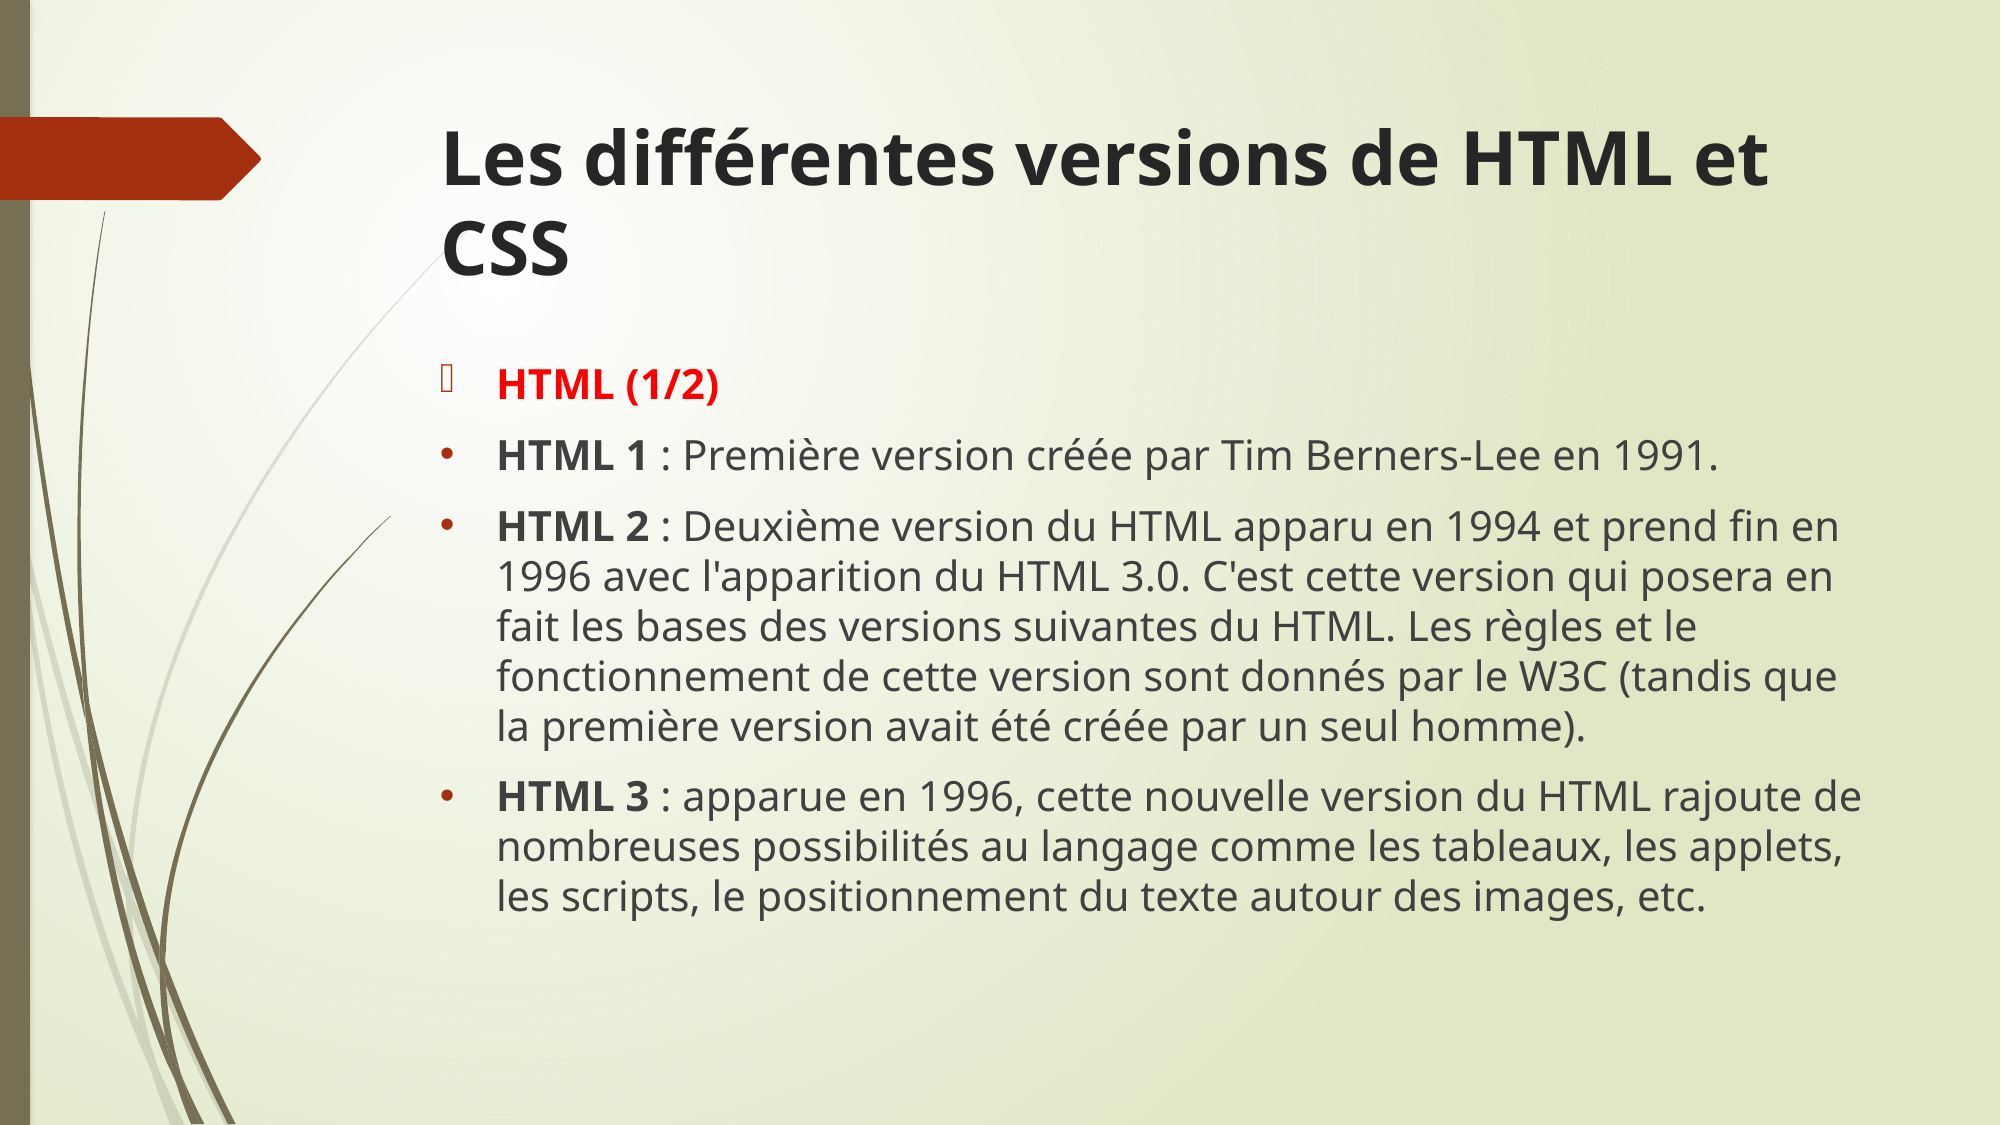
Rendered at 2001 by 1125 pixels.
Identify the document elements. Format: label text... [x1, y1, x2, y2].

list HTML (1/2) HTML 1 : Première version créée par Tim Berners-Lee en 1991. HTML 2 : Deuxième version du HTML apparu en 1994 et prend fin en 1996 avec l'apparition du HTML 3.0. C'est cette version qui posera en fait les bases des versions suivantes du HTML. Les règles et le fonctionnement de cette version sont donnés par le W3C (tandis que la première version avait été créée par un seul homme). HTML 3 : apparue en 1996, cette nouvelle version du HTML rajoute de nombreuses possibilités au langage comme les tableaux, les applets, les scripts, le positionnement du texte autour des images, etc. [424, 350, 1888, 970]
title Les différentes versions de HTML et CSS [425, 102, 1888, 313]
